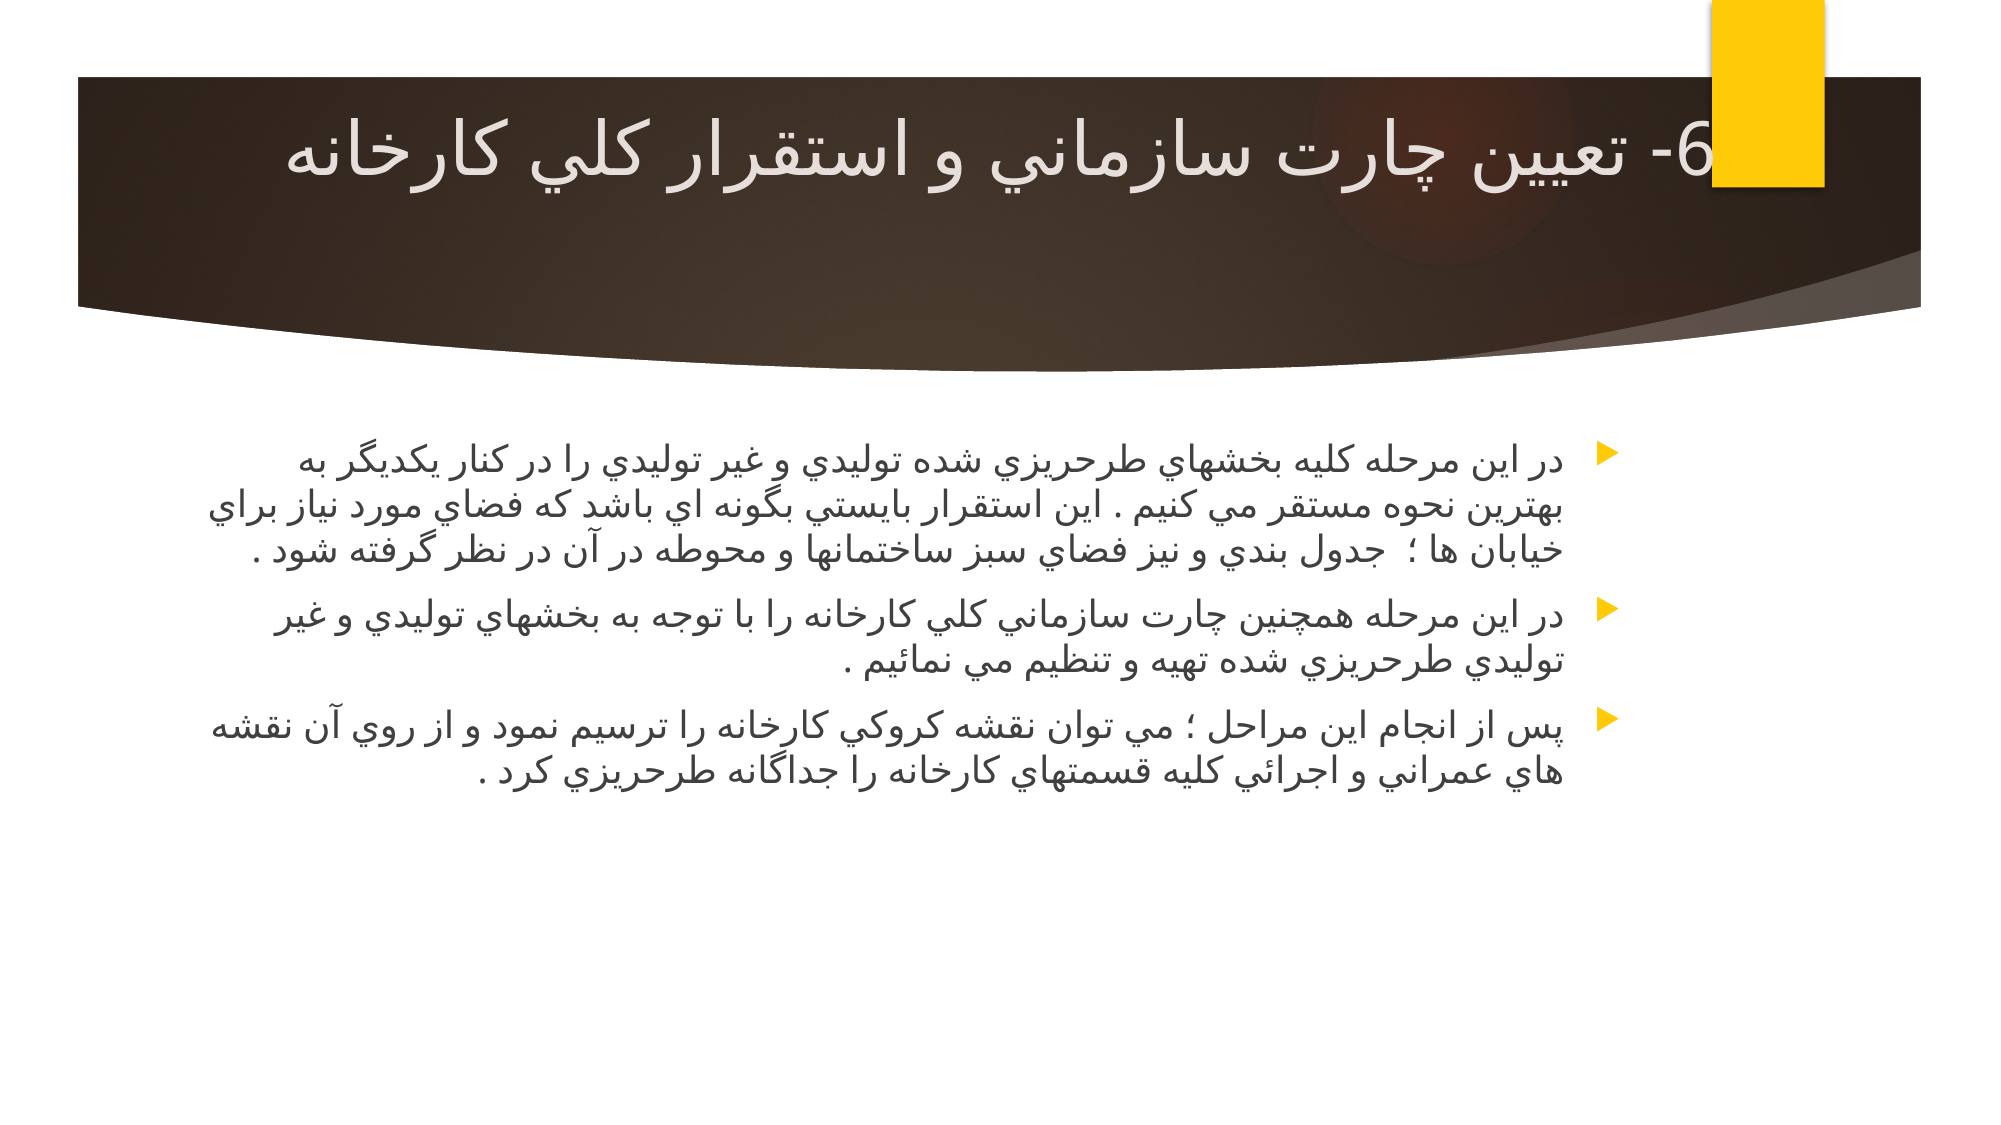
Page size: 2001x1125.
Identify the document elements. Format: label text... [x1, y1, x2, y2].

title 6- تعيين چارت سازماني و استقرار کلي کارخانه [268, 105, 1740, 276]
list در اين مرحله کليه بخشهاي طرحريزي شده توليدي و غير توليدي را در کنار يکديگر به بهترين نحوه مستقر مي کنيم . اين استقرار بايستي بگونه اي باشد که فضاي مورد نياز براي خيابان ها ؛ جدول بندي و نيز فضاي سبز ساختمانها و محوطه در آن در نظر گرفته شود . در اين مرحله همچنين چارت سازماني کلي کارخانه را با توجه به بخشهاي توليدي و غير توليدي طرحريزي شده تهيه و تنظيم مي نمائيم . پس از انجام اين مراحل ؛ مي توان نقشه کروکي کارخانه را ترسيم نمود و از روي آن نقشه هاي عمراني و اجرائي کليه قسمتهاي کارخانه را جداگانه طرحريزي کرد . [189, 427, 1638, 1091]
